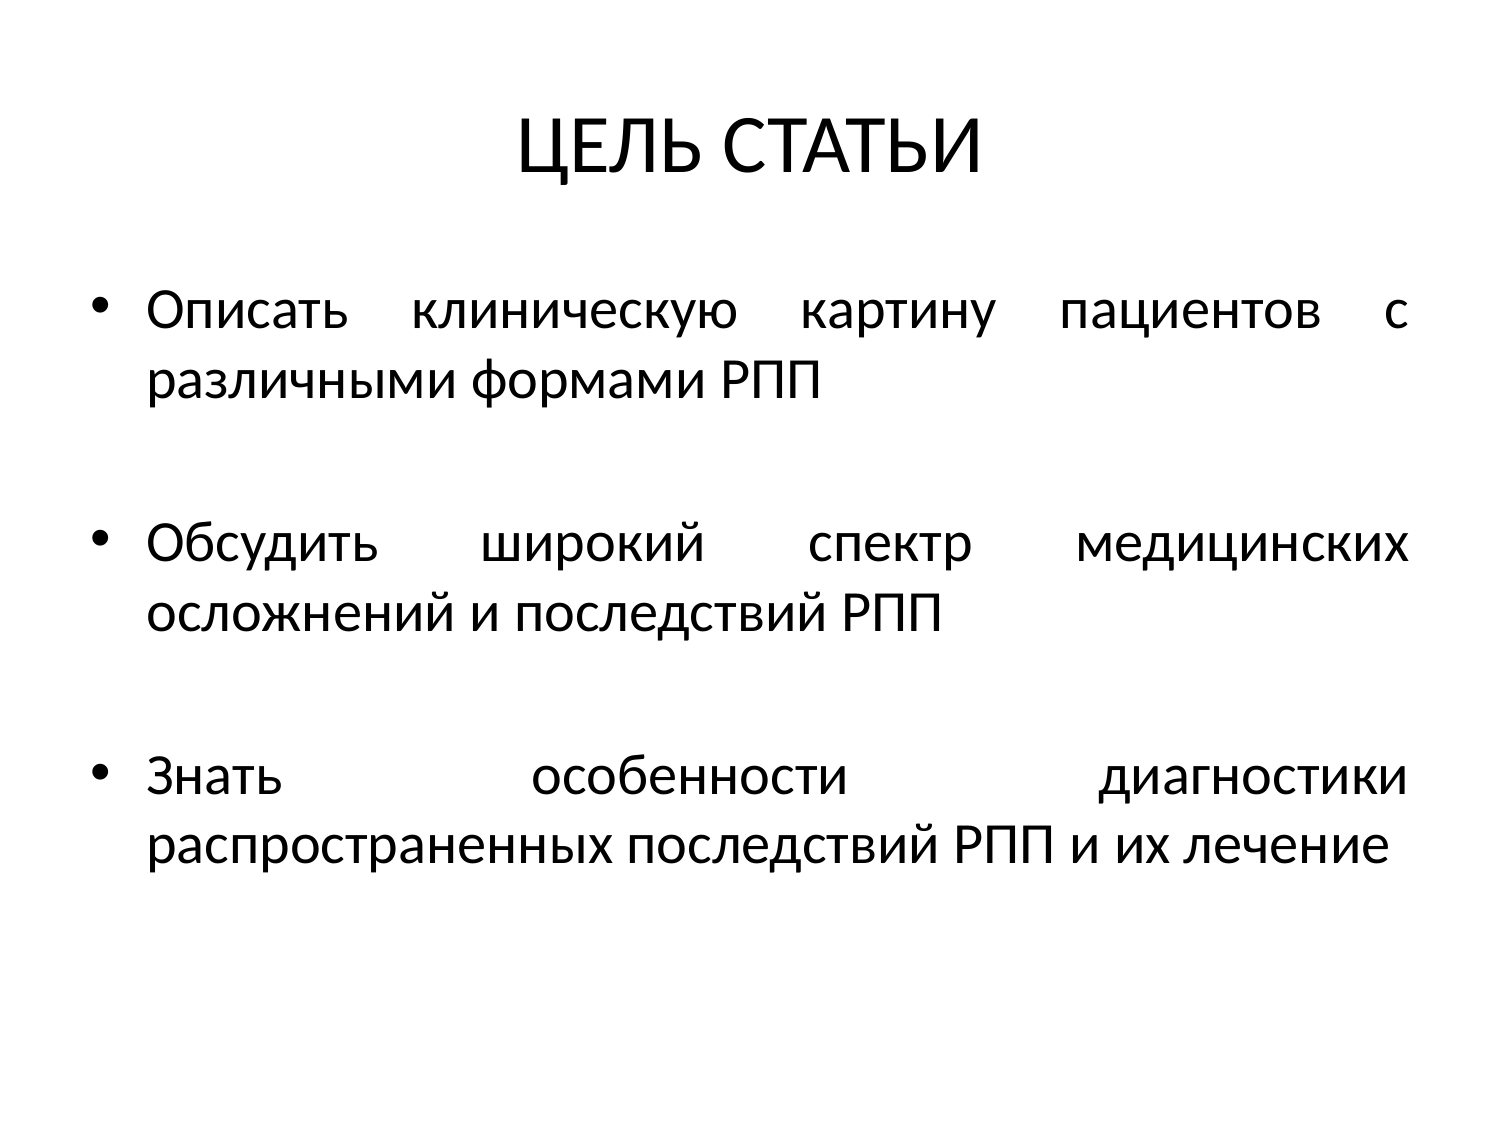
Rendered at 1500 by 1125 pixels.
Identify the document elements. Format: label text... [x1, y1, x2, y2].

title ЦЕЛЬ СТАТЬИ [75, 45, 1425, 233]
list Описать клиническую картину пациентов с различными формами РПП Обсудить широкий спектр медицинских осложнений и последствий РПП Знать особенности диагностики распространенных последствий РПП и их лечение [75, 262, 1425, 1005]
